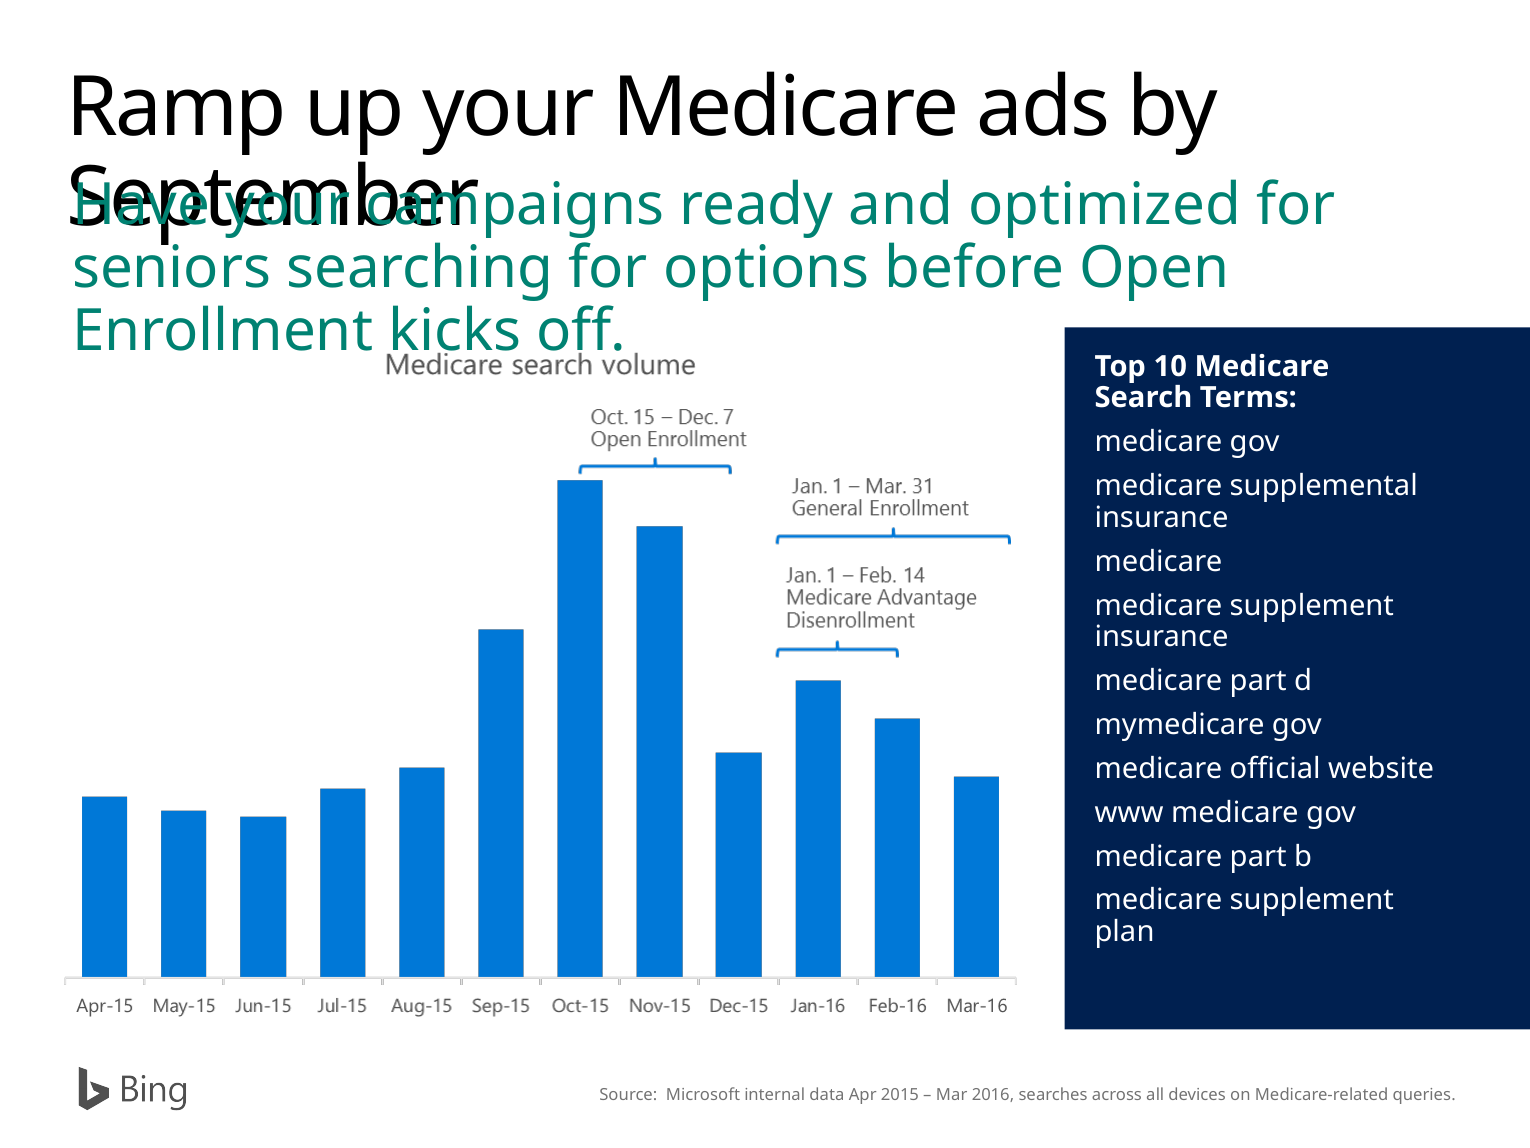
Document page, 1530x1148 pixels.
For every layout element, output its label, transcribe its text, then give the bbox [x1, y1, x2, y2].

picture [41, 327, 1039, 1030]
list Have your campaigns ready and optimized for seniors searching for options before Open Enrollment kicks off. [42, 158, 1497, 840]
picture [60, 1048, 210, 1129]
title Ramp up your Medicare ads by September [42, 48, 1512, 169]
text_box Top 10 Medicare Search Terms: medicare gov medicare supplemental insurance medicare medicare supplement insurance medicare part d mymedicare gov medicare official website www medicare gov medicare part b medicare supplement plan [1064, 327, 1530, 1030]
text_box Source: Microsoft internal data Apr 2015 – Mar 2016, searches across all devices on Medicare-related queries. [332, 1071, 1458, 1117]
